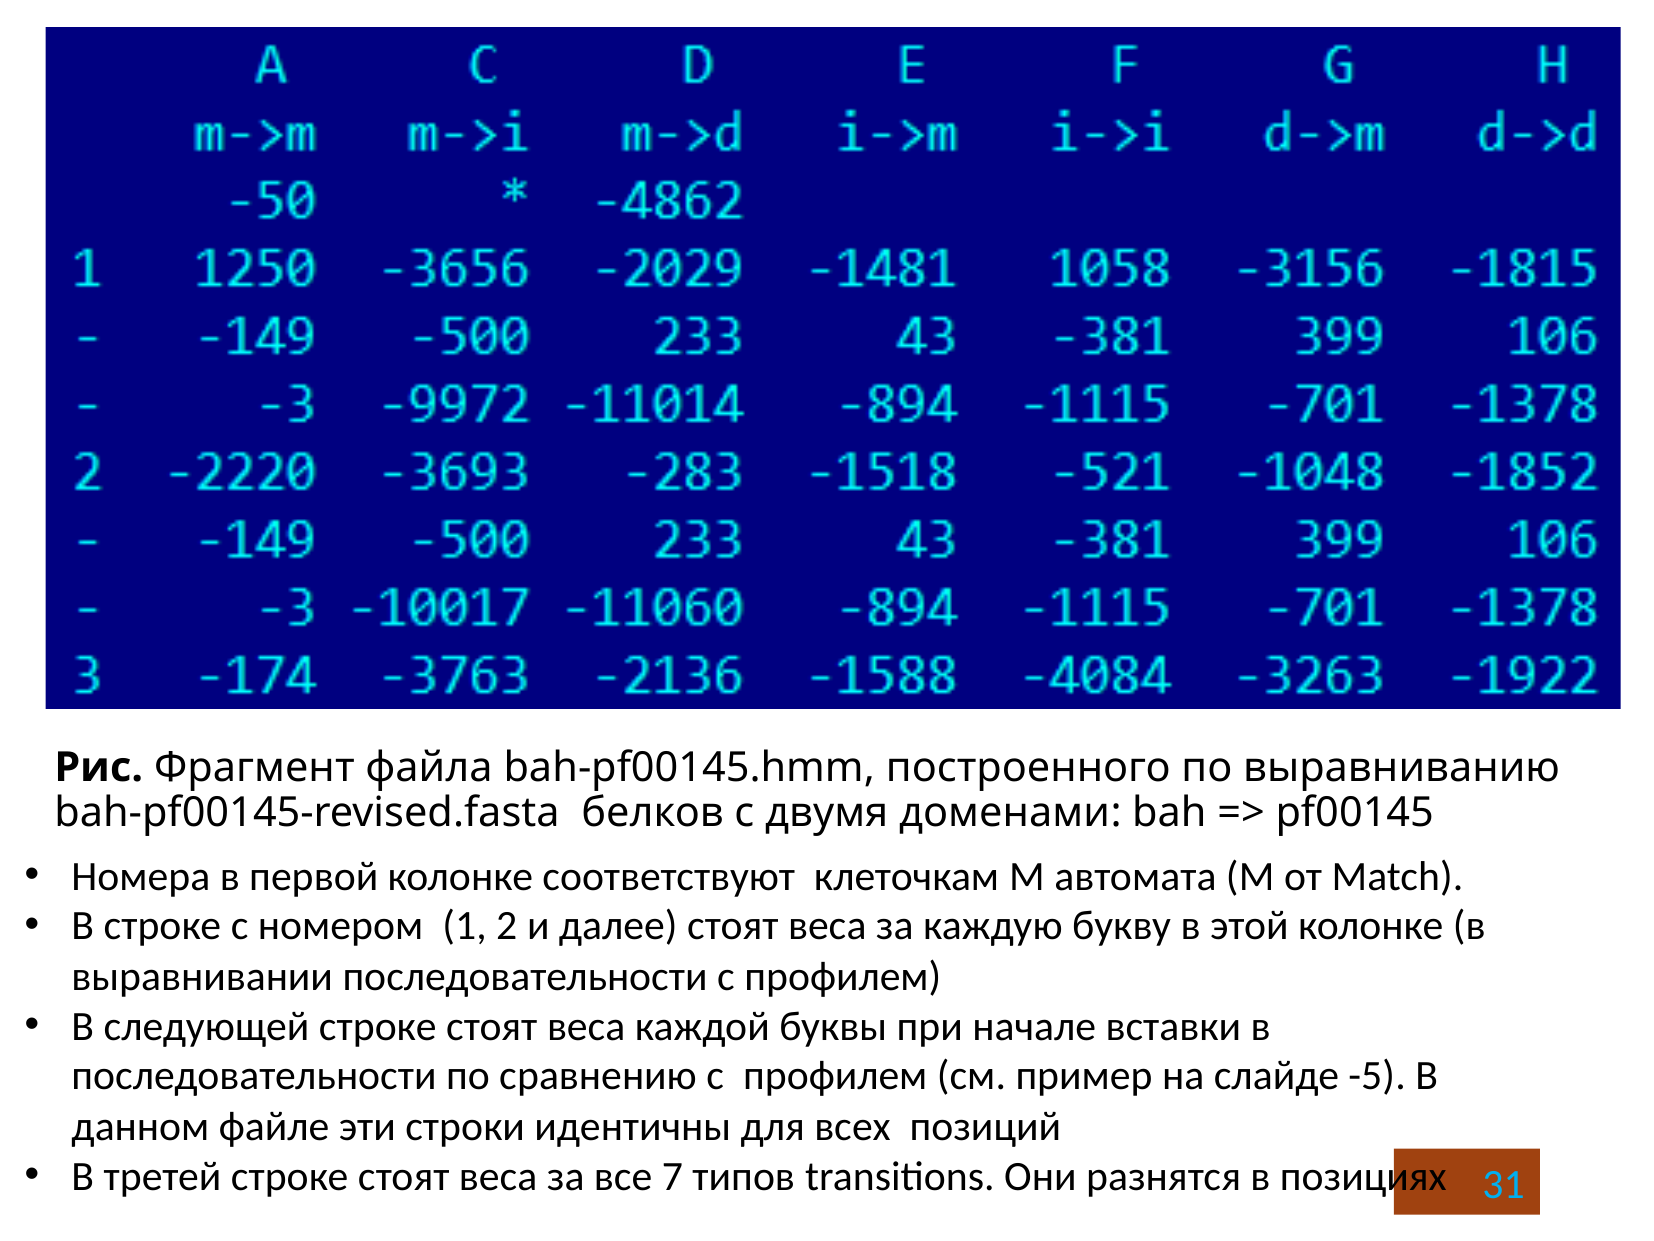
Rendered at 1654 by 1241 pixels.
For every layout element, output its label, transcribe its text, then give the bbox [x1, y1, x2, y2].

slide_number 31 [1393, 1206, 1540, 1215]
text_box Номера в первой колонке соответствуют клеточкам M автомата (M от Match). В строке с номером (1, 2 и далее) стоят веса за каждую букву в этой колонке (в выравнивании последовательности с профилем) В следующей строке стоят веса каждой буквы при начале вставки в последовательности по сравнению с профилем (см. пример на слайде -5). В данном файле эти строки идентичны для всех позиций В третей строке стоят веса за все 7 типов transitions. Они разнятся в позициях [9, 840, 1573, 1206]
title Рис. Фрагмент файла bah-pf00145.hmm, построенного по выравниванию bah-pf00145-revised.fasta белков с двумя доменами: bah => pf00145 [39, 725, 1621, 855]
picture [45, 27, 1621, 709]
